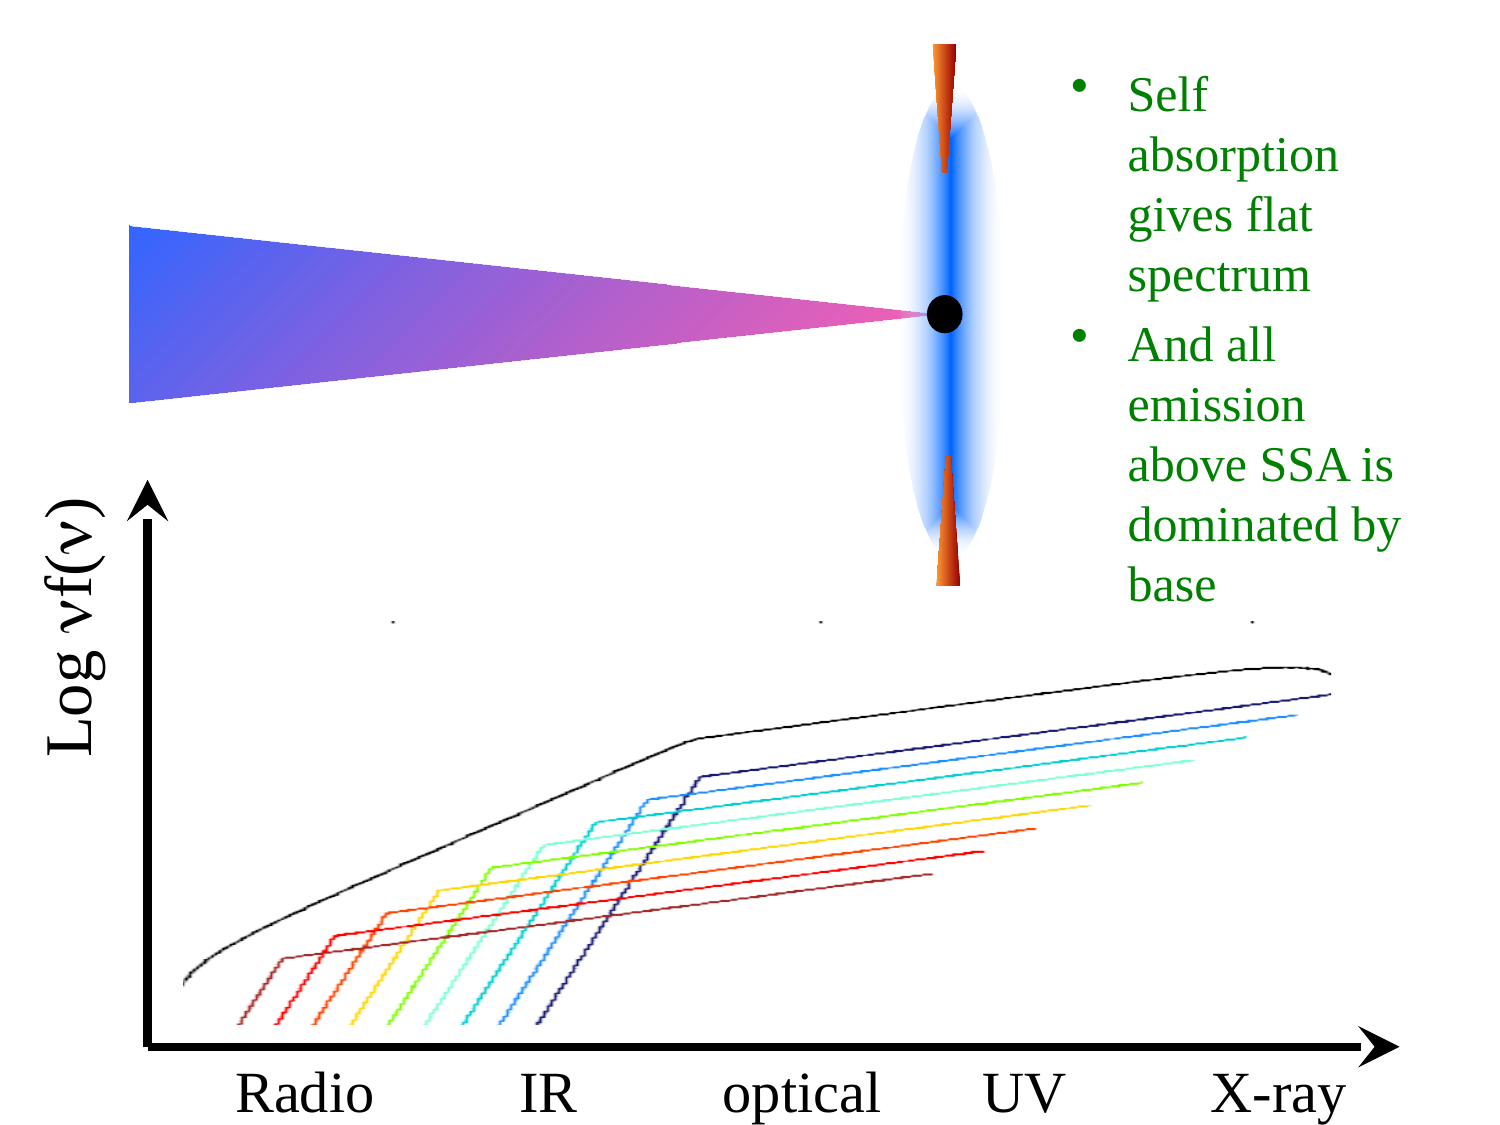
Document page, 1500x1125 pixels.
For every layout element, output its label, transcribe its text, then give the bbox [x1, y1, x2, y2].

picture [182, 621, 1332, 1025]
text_box Log nf(n) [17, 420, 113, 835]
text_box [127, 223, 897, 405]
text_box [936, 456, 961, 587]
text_box [932, 43, 957, 173]
text_box Radio IR optical UV X-ray [182, 1054, 1400, 1125]
text_box Self absorption gives flat spectrum And all emission above SSA is dominated by base [1056, 54, 1441, 966]
text_box [897, 85, 1005, 556]
text_box [927, 295, 962, 333]
